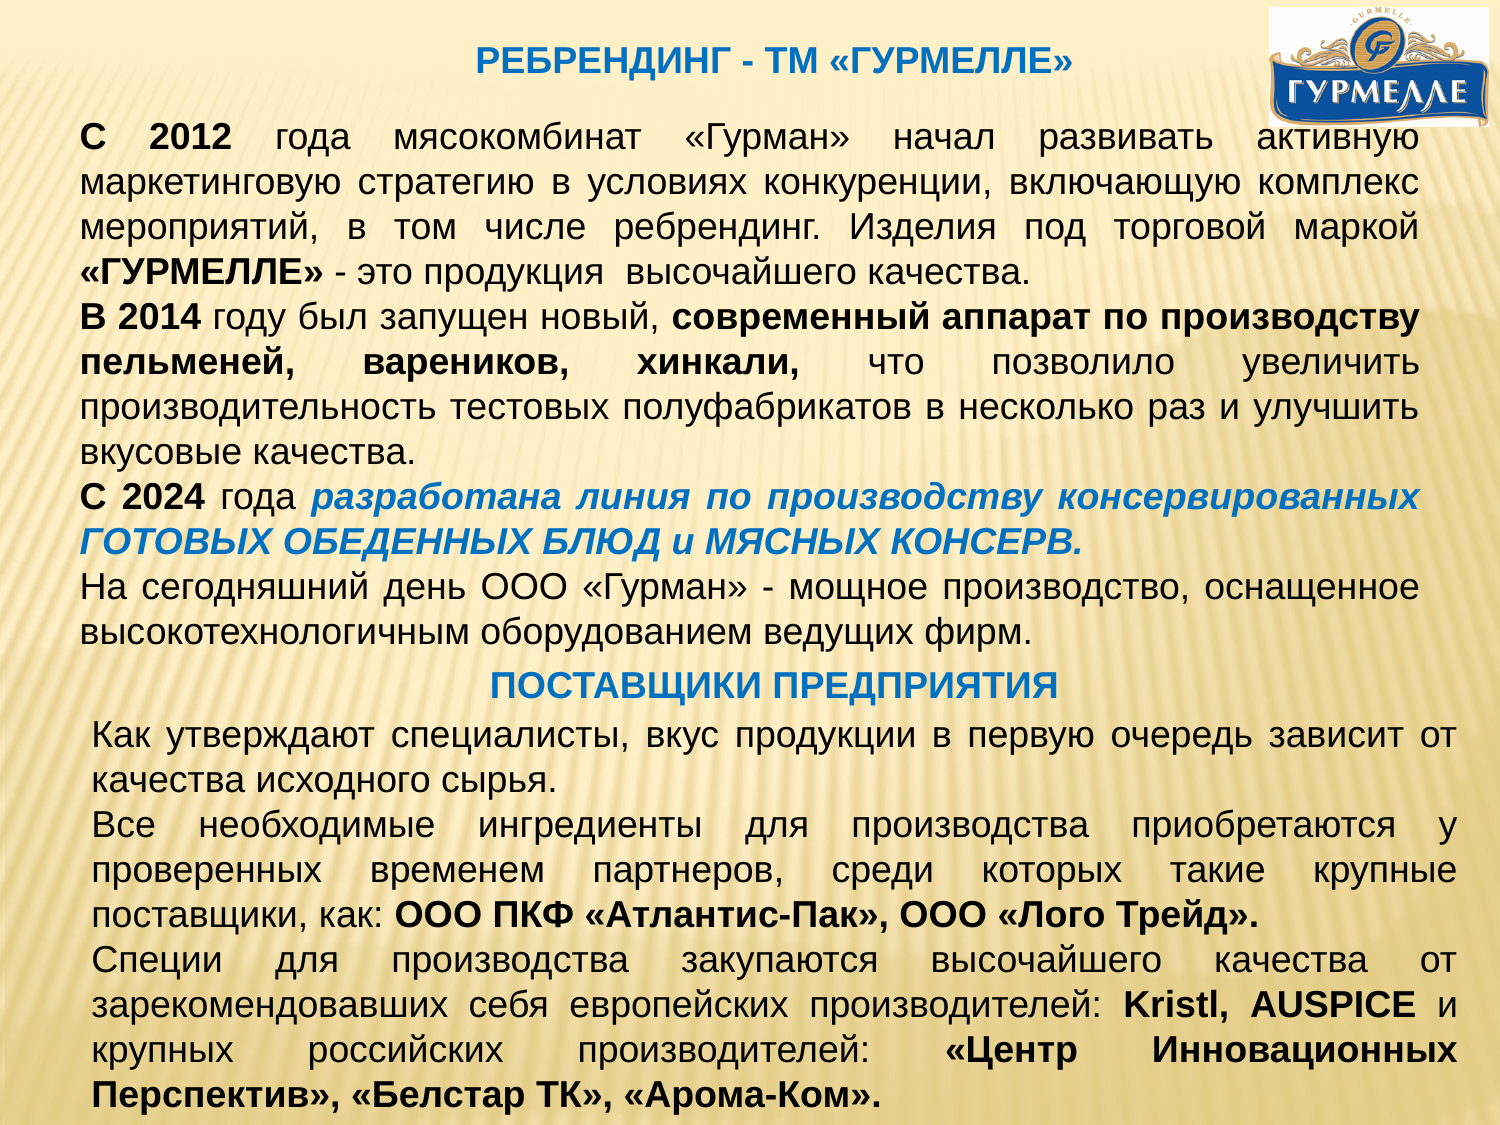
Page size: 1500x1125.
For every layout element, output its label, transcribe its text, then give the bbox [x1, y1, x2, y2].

text_box Как утверждают специалисты, вкус продукции в первую очередь зависит от качества исходного сырья. Все необходимые ингредиенты для производства приобретаются у проверенных временем партнеров, среди которых такие крупные поставщики, как: ООО ПКФ «Атлантис-Пак», ООО «Лого Трейд». Специи для производства закупаются высочайшего качества от зарекомендовавших себя европейских производителей: Kristl, AUSPICE и крупных российских производителей: «Центр Инновационных Перспектив», «Белстар ТК», «Арома-Ком». [76, 702, 1473, 1122]
text_box С 2012 года мясокомбинат «Гурман» начал развивать активную маркетинговую стратегию в условиях конкуренции, включающую комплекс мероприятий, в том числе ребрендинг. Изделия под торговой маркой «ГУРМЕЛЛЕ» - это продукция высочайшего качества. В 2014 году был запущен новый, современный аппарат по производству пельменей, вареников, хинкали, что позволило увеличить производительность тестовых полуфабрикатов в несколько раз и улучшить вкусовые качества. С 2024 года разработана линия по производству консервированных ГОТОВЫХ ОБЕДЕННЫХ БЛЮД и МЯСНЫХ КОНСЕРВ. На сегодняшний день ООО «Гурман» - мощное производство, оснащенное высокотехнологичным оборудованием ведущих фирм. [64, 104, 1436, 660]
text_box ПОСТАВЩИКИ ПРЕДПРИЯТИЯ [399, 660, 1150, 702]
picture [1269, 6, 1489, 127]
text_box РЕБРЕНДИНГ - ТМ «ГУРМЕЛЛЕ» [323, 28, 1226, 89]
